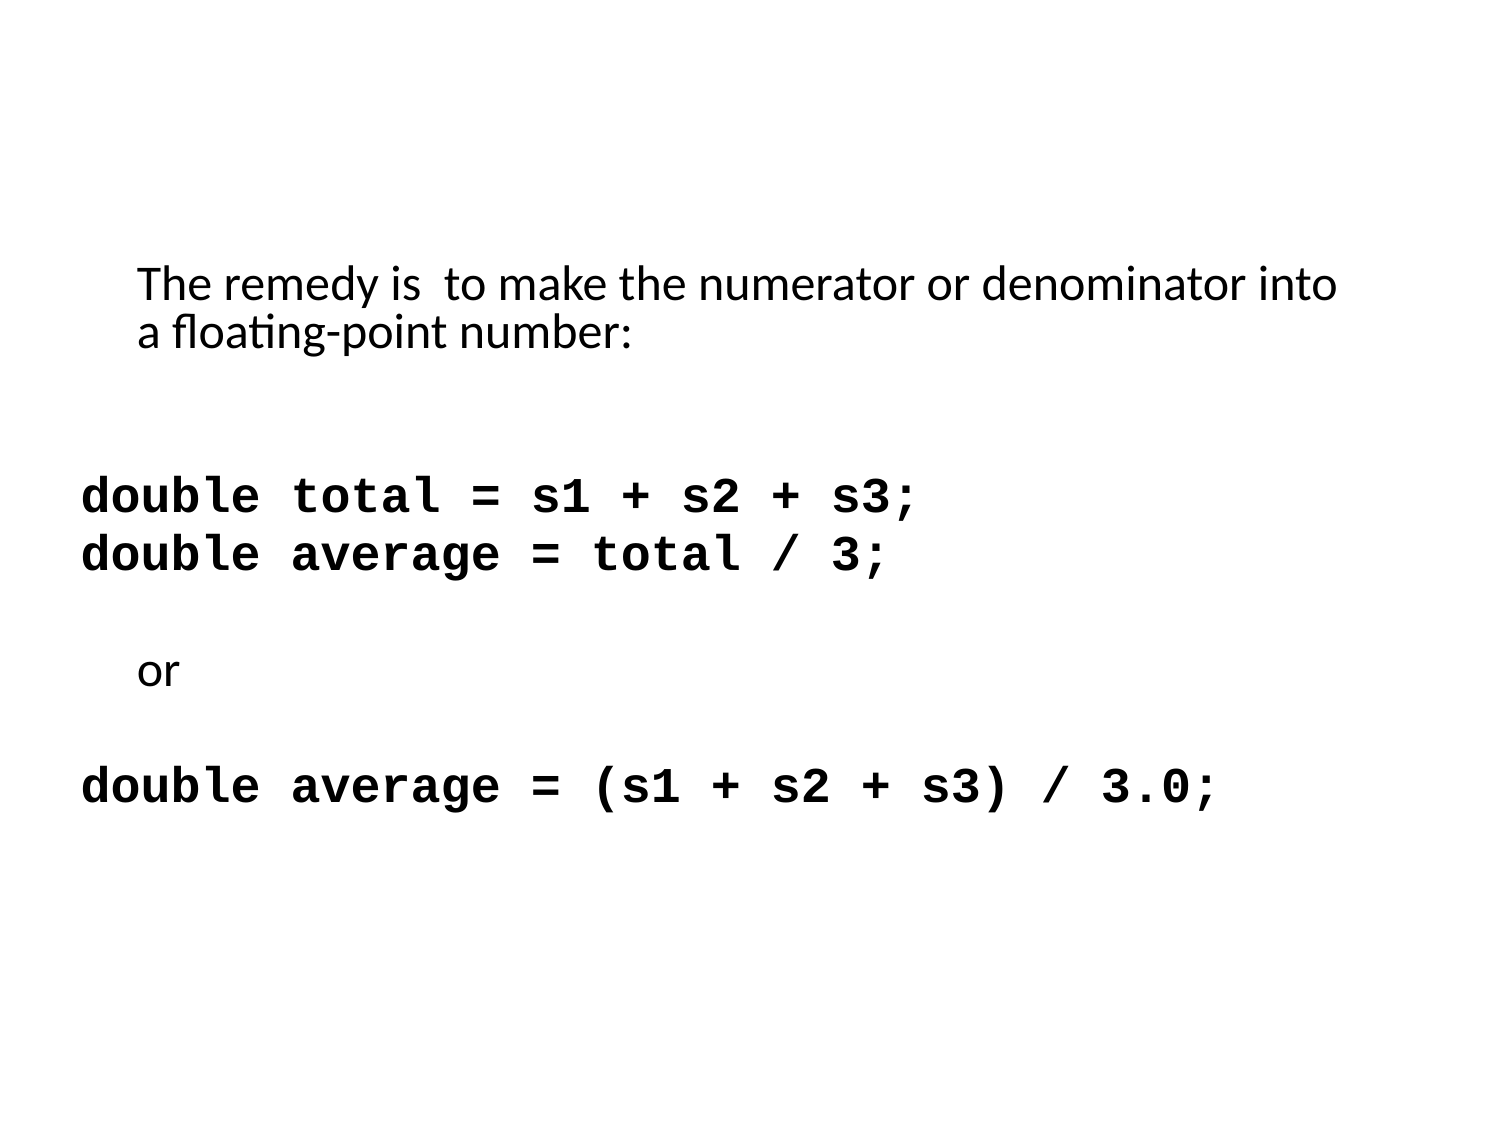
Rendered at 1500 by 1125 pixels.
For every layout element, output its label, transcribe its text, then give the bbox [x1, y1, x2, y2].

text_box The remedy is to make the numerator or denominator into a floating-point number: double total = s1 + s2 + s3; double average = total / 3; or double average = (s1 + s2 + s3) / 3.0; [65, 185, 1372, 967]
